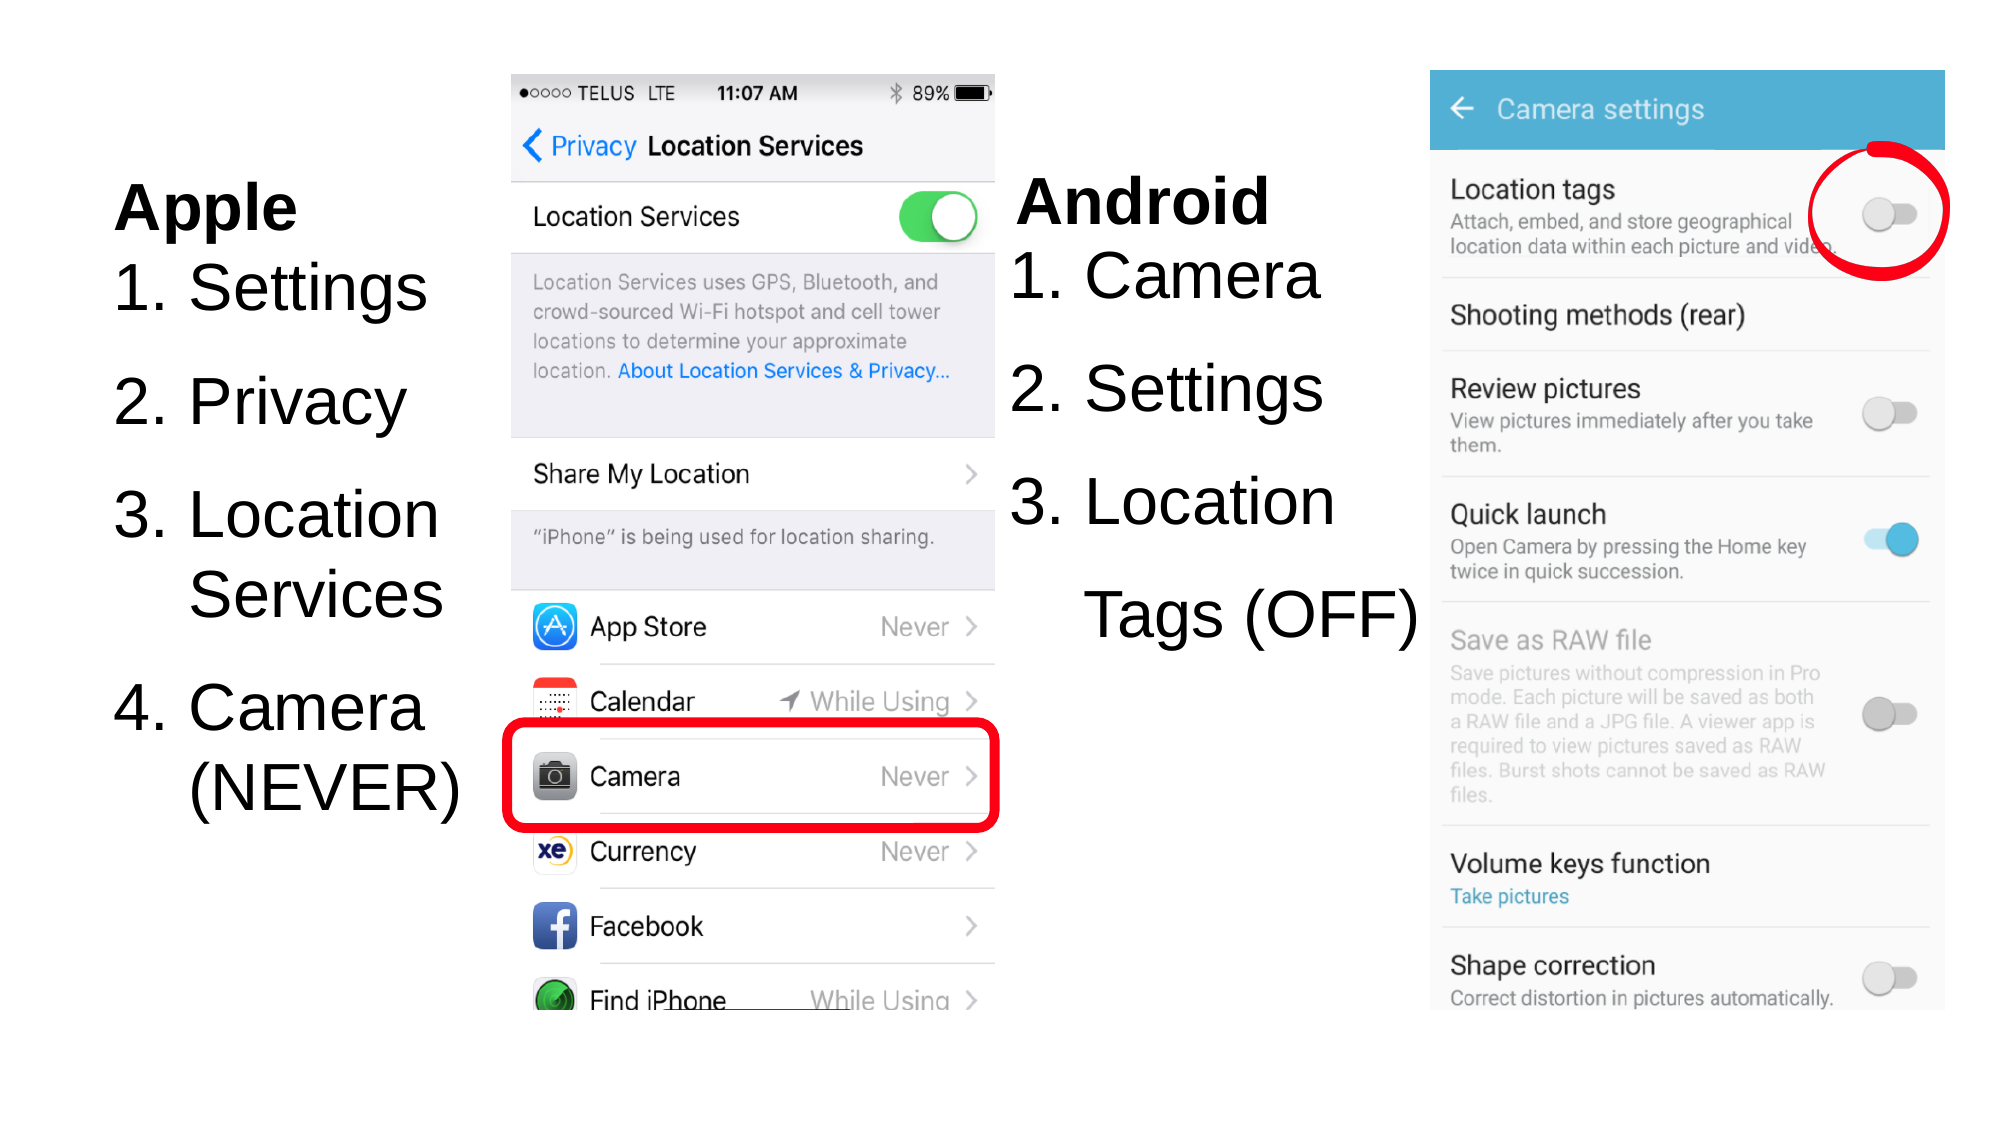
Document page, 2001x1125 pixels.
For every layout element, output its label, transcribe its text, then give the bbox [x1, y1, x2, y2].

picture [1430, 70, 1950, 1010]
text_box Android [995, 147, 1292, 248]
text_box Apple Settings Privacy Location Services Camera (NEVER) [93, 154, 511, 834]
picture [511, 74, 995, 1010]
text_box Camera Settings Location Tags (OFF) [995, 221, 1430, 662]
